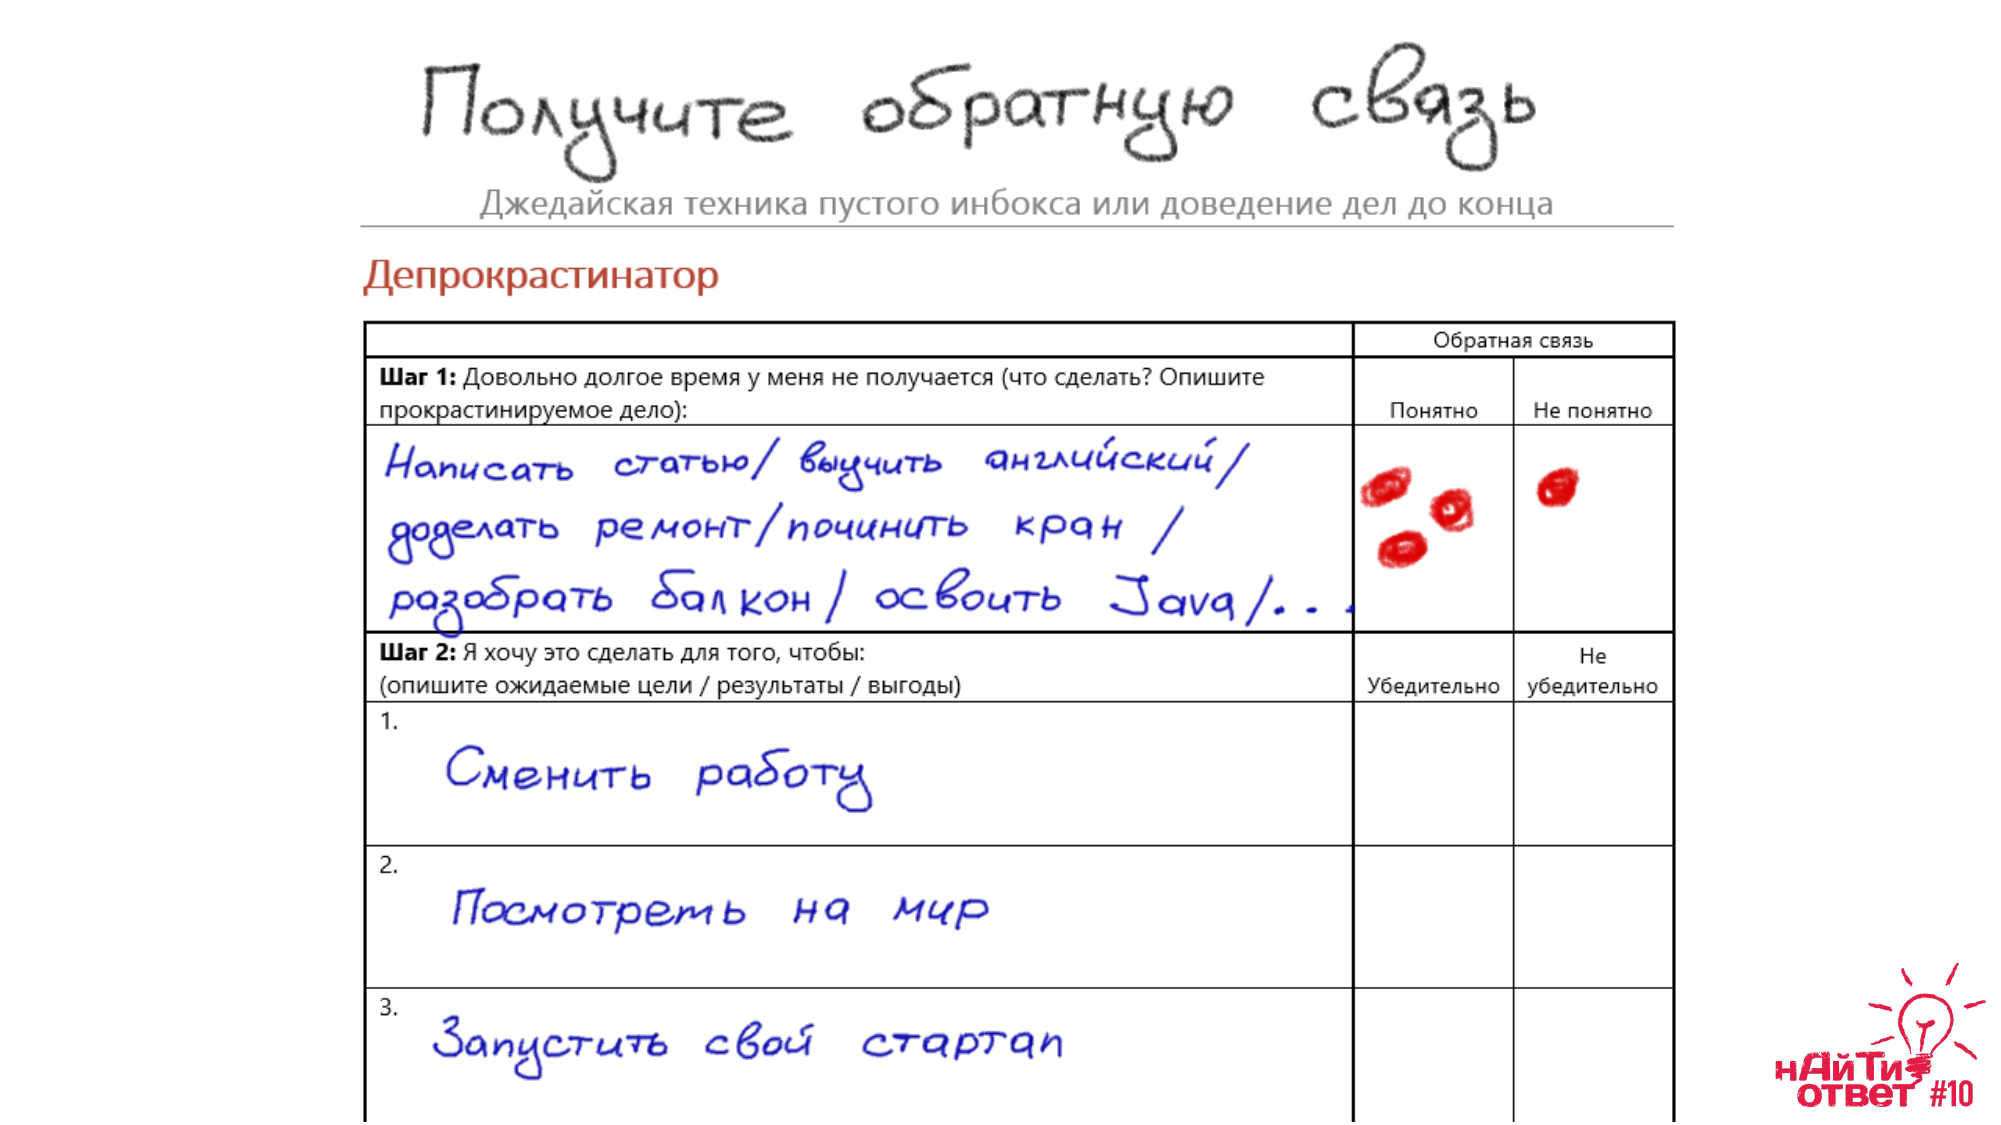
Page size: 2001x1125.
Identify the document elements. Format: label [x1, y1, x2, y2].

picture [1765, 954, 1993, 1118]
picture [345, 34, 1693, 1122]
